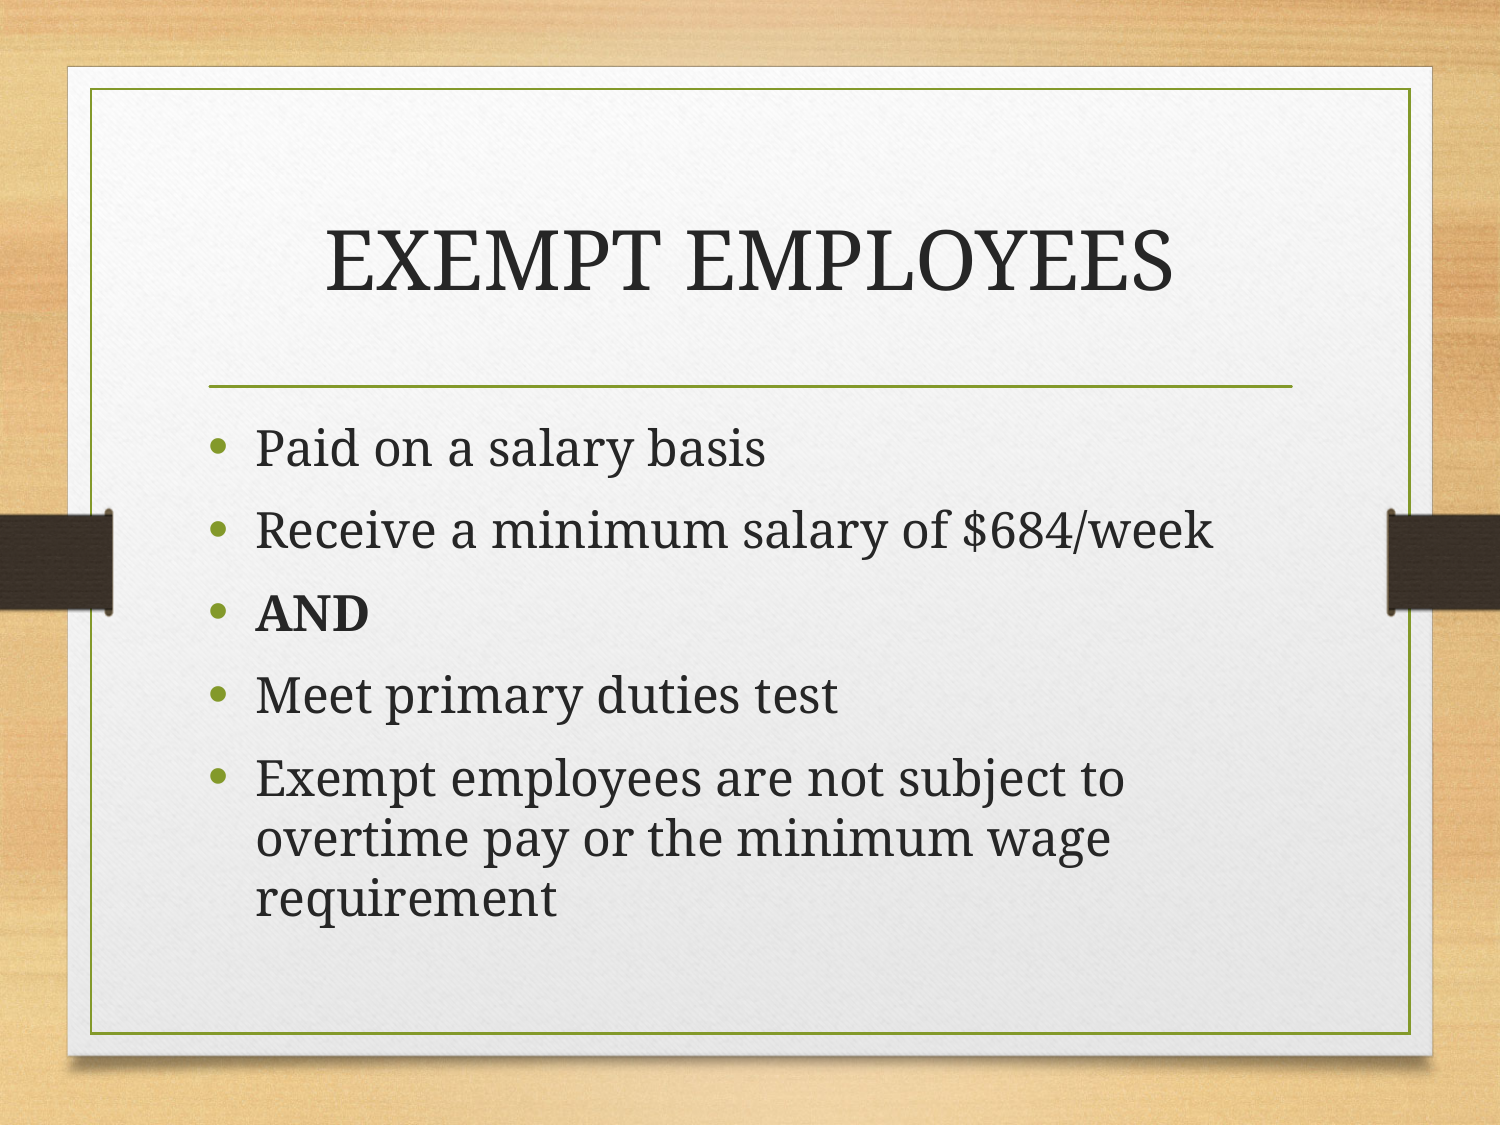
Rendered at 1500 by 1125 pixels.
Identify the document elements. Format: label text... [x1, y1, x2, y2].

picture [0, 0, 1500, 1125]
list Paid on a salary basis Receive a minimum salary of $684/week AND Meet primary duties test Exempt employees are not subject to overtime pay or the minimum wage requirement [193, 408, 1309, 974]
title EXEMPT EMPLOYEES [193, 150, 1309, 365]
